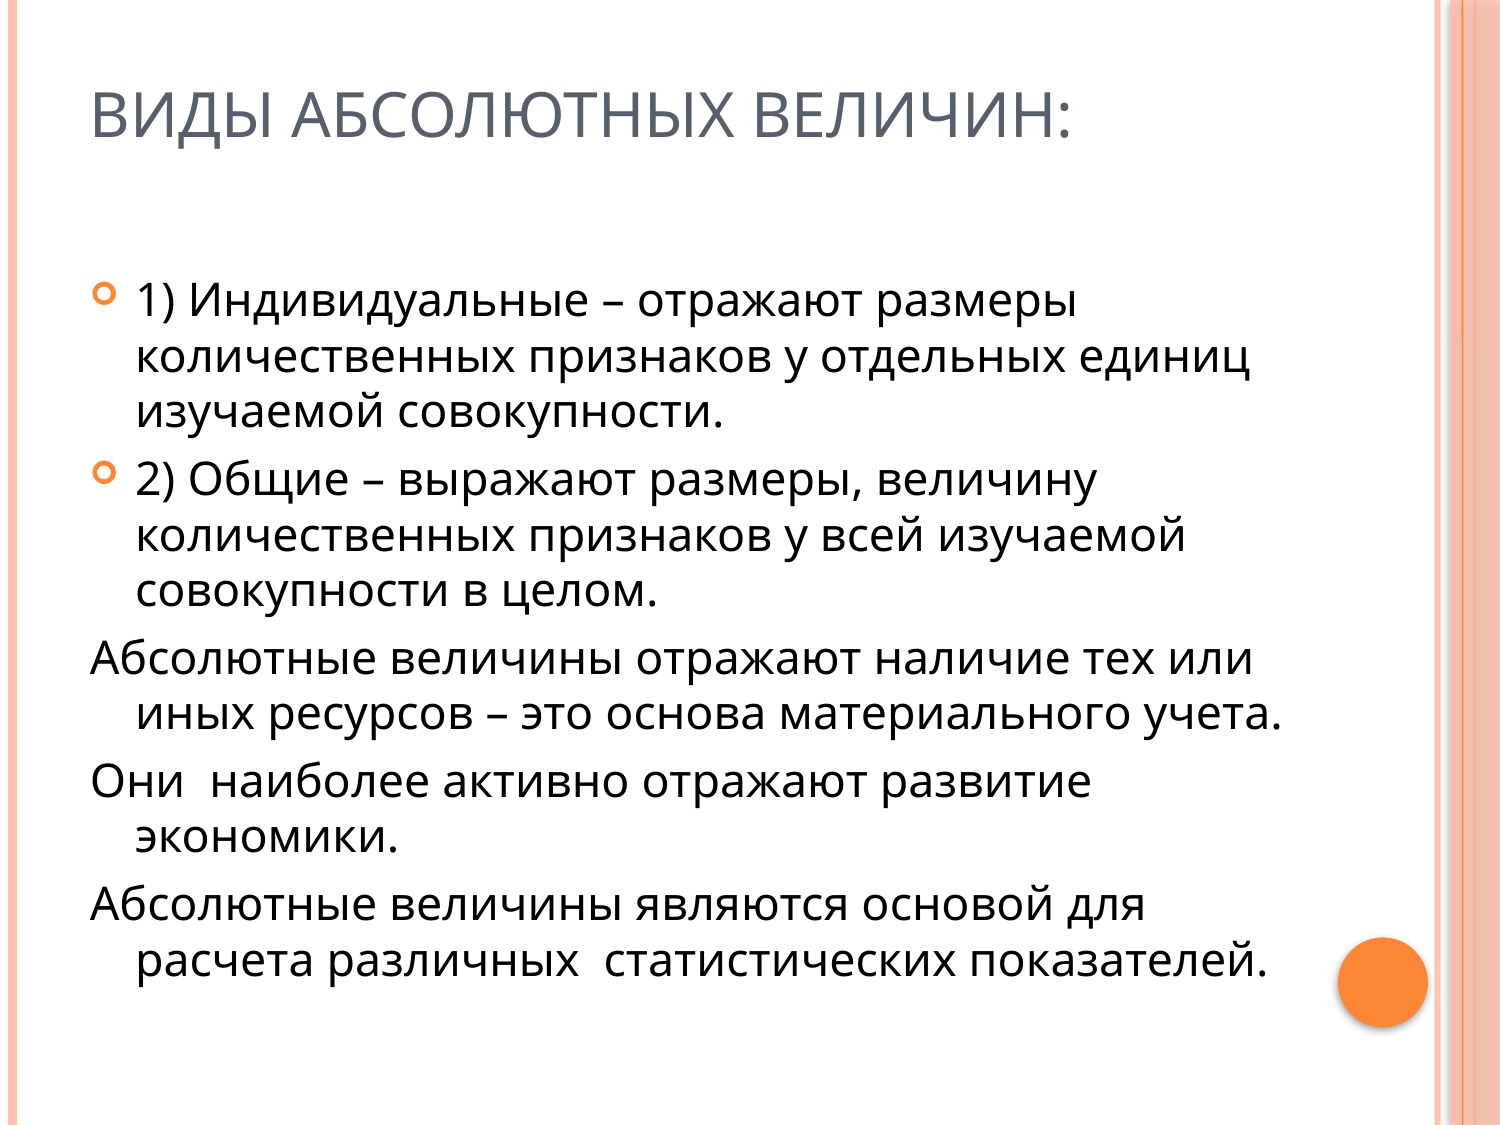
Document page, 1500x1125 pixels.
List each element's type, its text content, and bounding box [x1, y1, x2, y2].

title Виды абсолютных величин: [75, 45, 1300, 233]
list 1) Индивидуальные – отражают размеры количественных признаков у отдельных единиц изучаемой совокупности. 2) Общие – выражают размеры, величину количественных признаков у всей изучаемой совокупности в целом. Абсолютные величины отражают наличие тех или иных ресурсов – это основа материального учета. Они наиболее активно отражают развитие экономики. Абсолютные величины являются основой для расчета различных статистических показателей. [75, 262, 1300, 1062]
